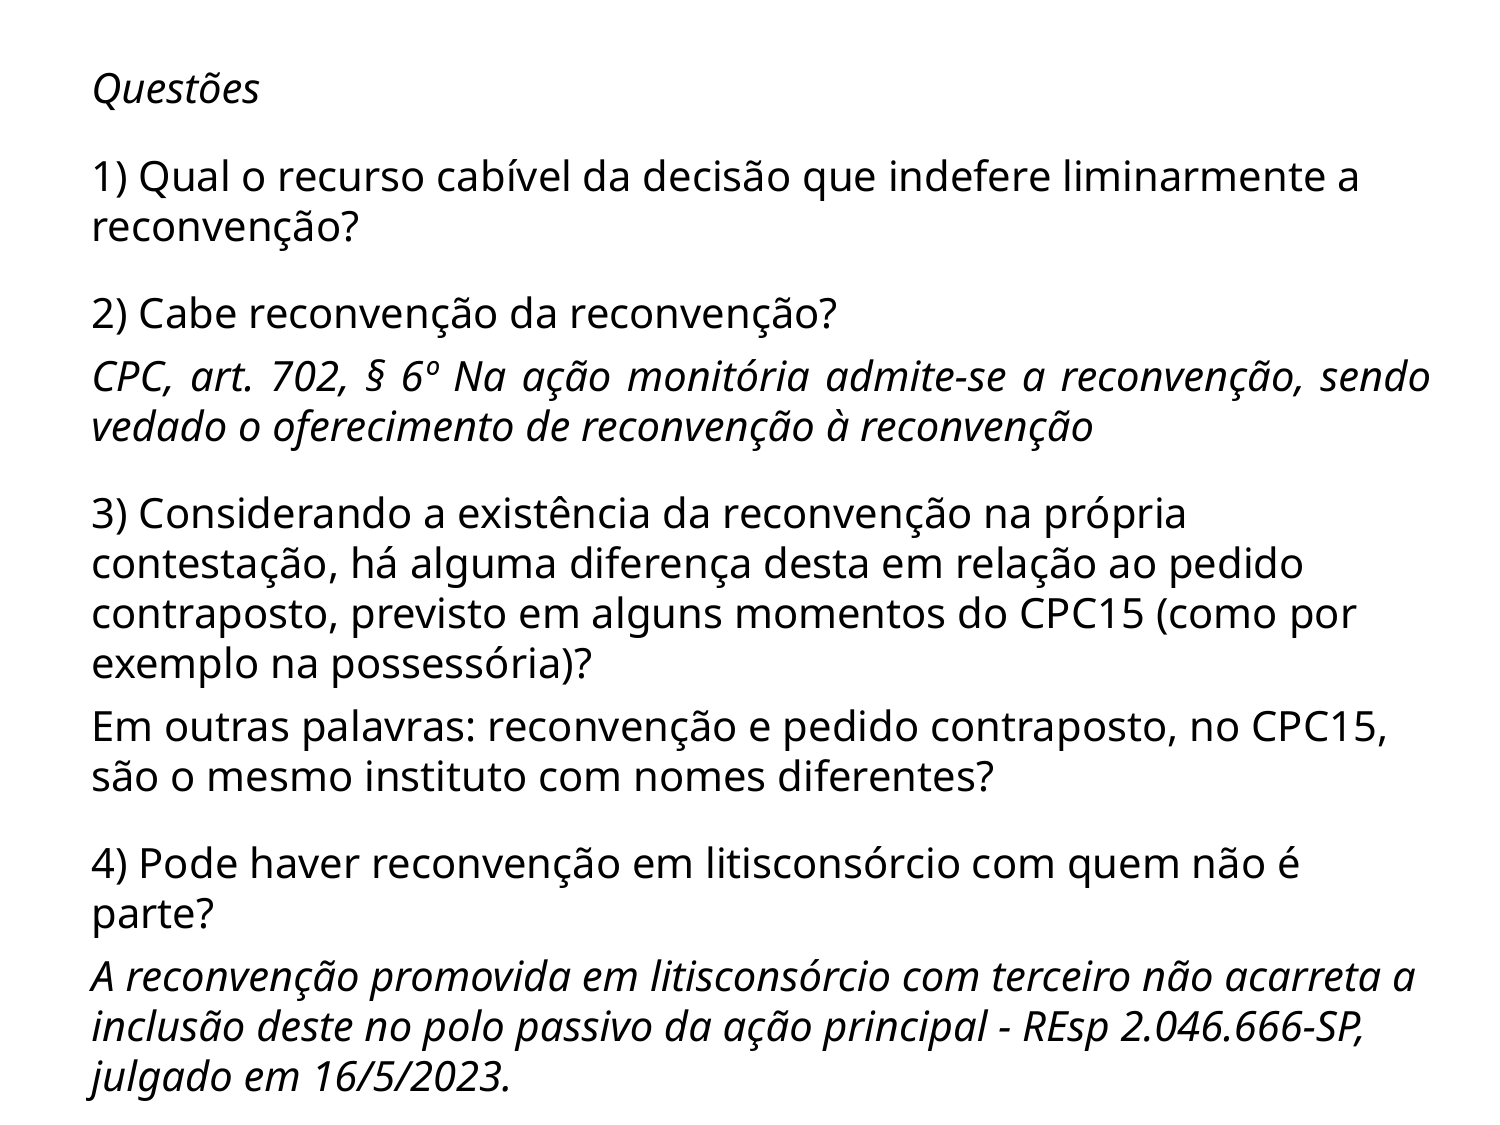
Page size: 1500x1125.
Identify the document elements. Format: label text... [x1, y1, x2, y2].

text_box Questões 1) Qual o recurso cabível da decisão que indefere liminarmente a reconvenção? 2) Cabe reconvenção da reconvenção? CPC, art. 702, § 6º Na ação monitória admite-se a reconvenção, sendo vedado o oferecimento de reconvenção à reconvenção ​ 3) Considerando a existência da reconvenção na própria contestação, há alguma diferença desta em relação ao pedido contraposto, previsto em alguns momentos do CPC15 (como por exemplo na possessória)? Em outras palavras: reconvenção e pedido contraposto, no CPC15, são o mesmo instituto com nomes diferentes? 4) Pode haver reconvenção em litisconsórcio com quem não é parte? A reconvenção promovida em litisconsórcio com terceiro não acarreta a inclusão deste no polo passivo da ação principal - REsp 2.046.666-SP, julgado em 16/5/2023. [76, 54, 1447, 799]
